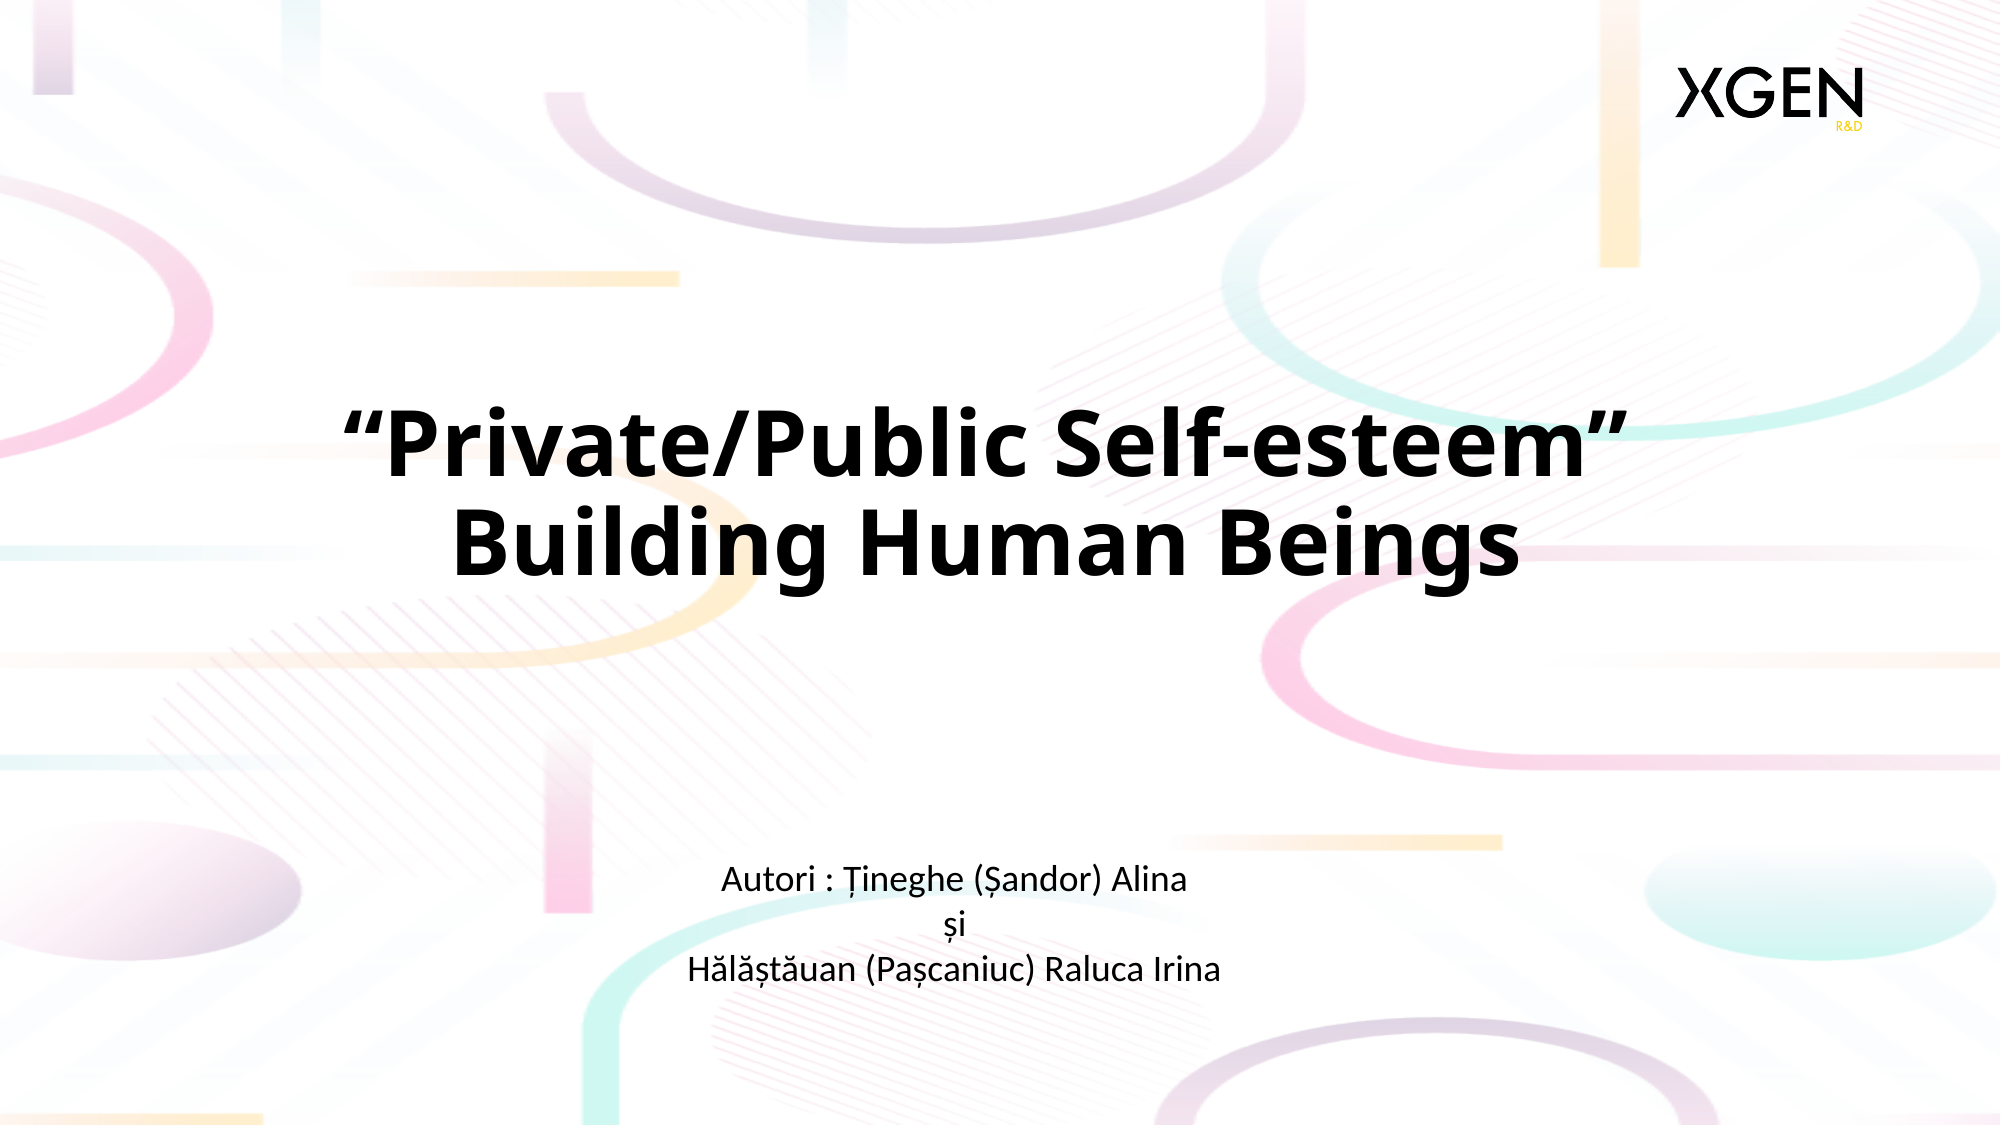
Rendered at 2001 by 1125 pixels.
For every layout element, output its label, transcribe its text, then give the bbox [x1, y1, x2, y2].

picture [0, 0, 2001, 1125]
text_box Autori : Țineghe (Șandor) Alina și Hălăștăuan (Pașcaniuc) Raluca Irina [454, 846, 1455, 1042]
title “Private/Public Self-esteem” Building Human Beings [236, 300, 1737, 693]
